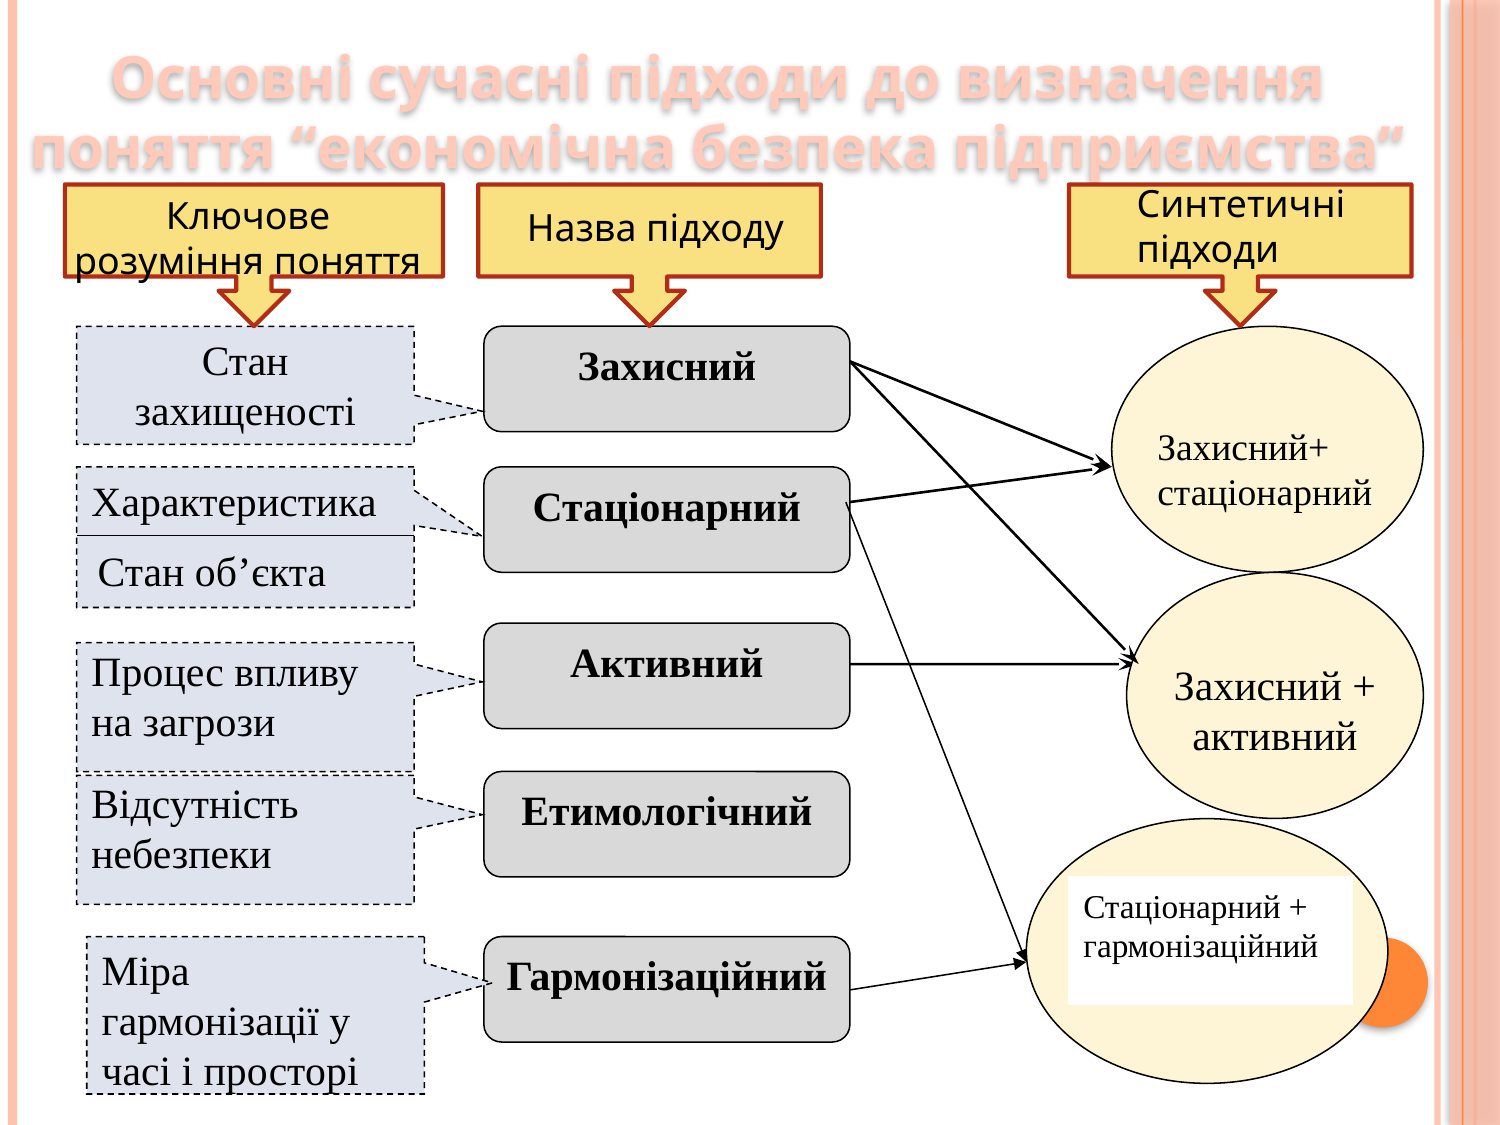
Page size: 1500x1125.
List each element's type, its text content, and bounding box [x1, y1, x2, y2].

text_box Синтетичні підходи [1121, 172, 1500, 278]
text_box Назва підходу [490, 196, 821, 256]
title Основні сучасні підходи до визначення поняття “економічна безпека підприємства” [0, 0, 1436, 188]
text_box Ключове розуміння поняття [53, 184, 443, 290]
text_box [216, 290, 292, 323]
text_box [476, 182, 823, 323]
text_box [76, 325, 1424, 1095]
text_box [62, 182, 446, 279]
text_box [1066, 182, 1413, 323]
